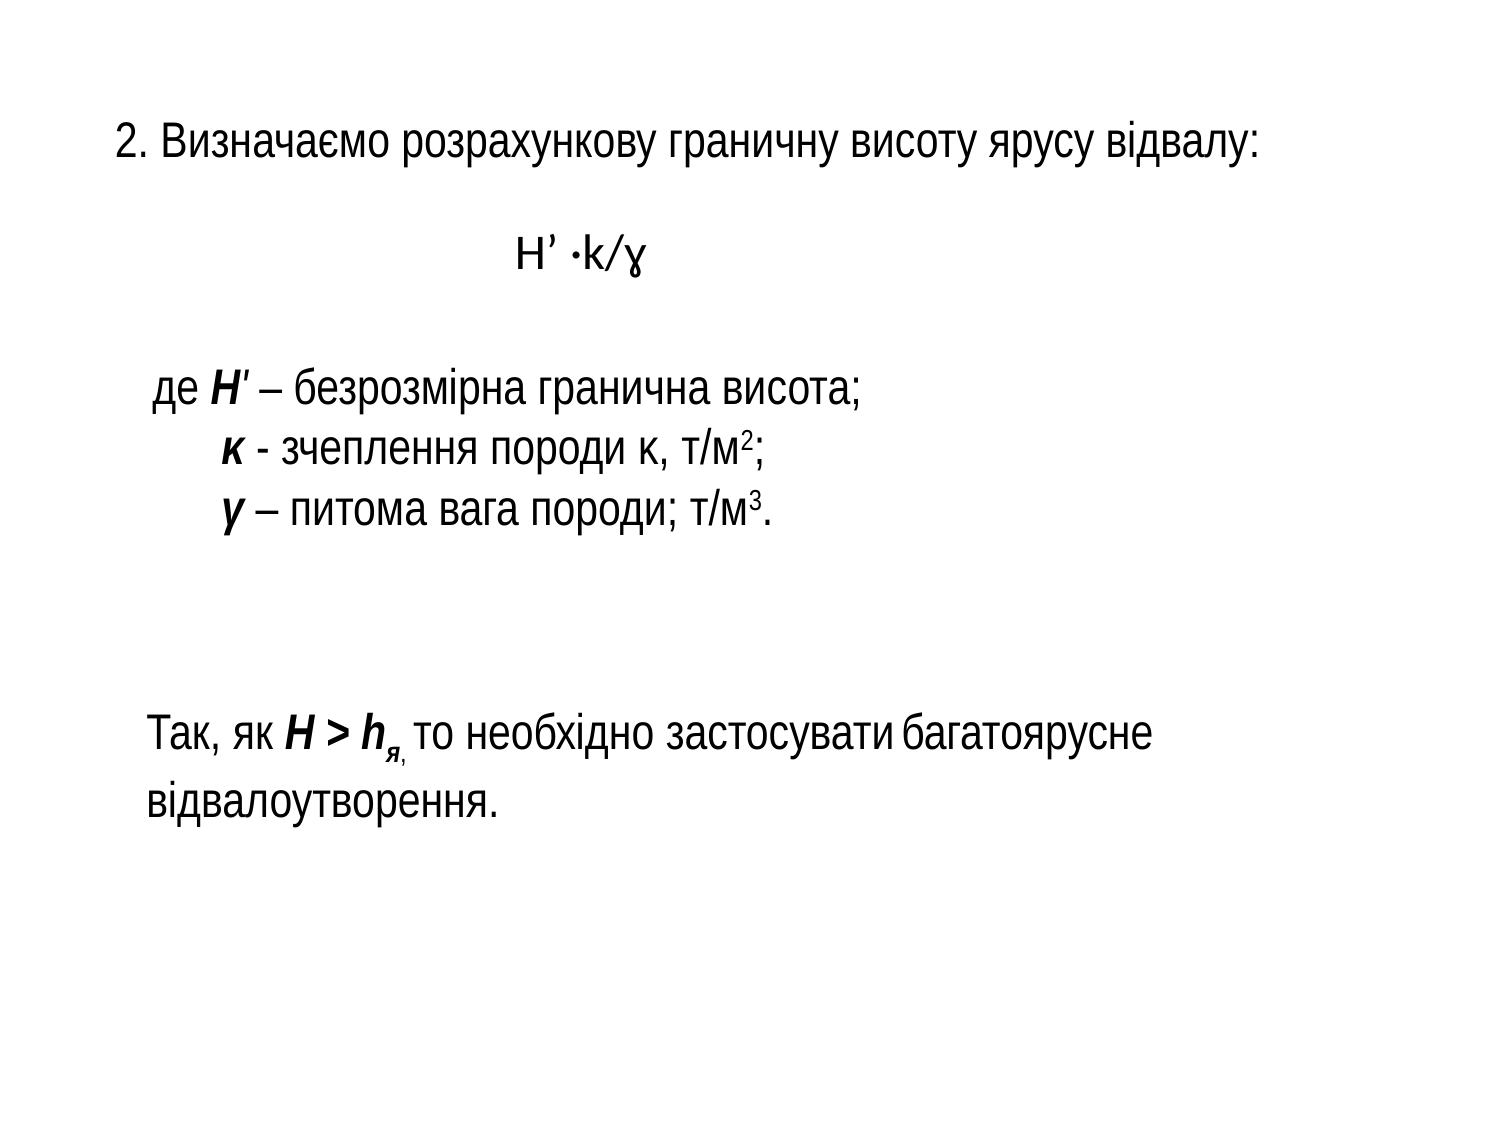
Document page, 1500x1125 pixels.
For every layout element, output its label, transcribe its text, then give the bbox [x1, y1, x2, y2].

text_box Так, як Н > hя, то необхідно застосувати багатоярусне відвалоутворення. [131, 657, 1494, 870]
text_box де Н' – безрозмірна гранична висота; κ - зчеплення породи κ, т/м2; γ – питома вага породи; т/м3. [137, 338, 1500, 552]
title 2. Визначаємо розрахункову граничну висоту ярусу відвалу: [99, 44, 1463, 470]
